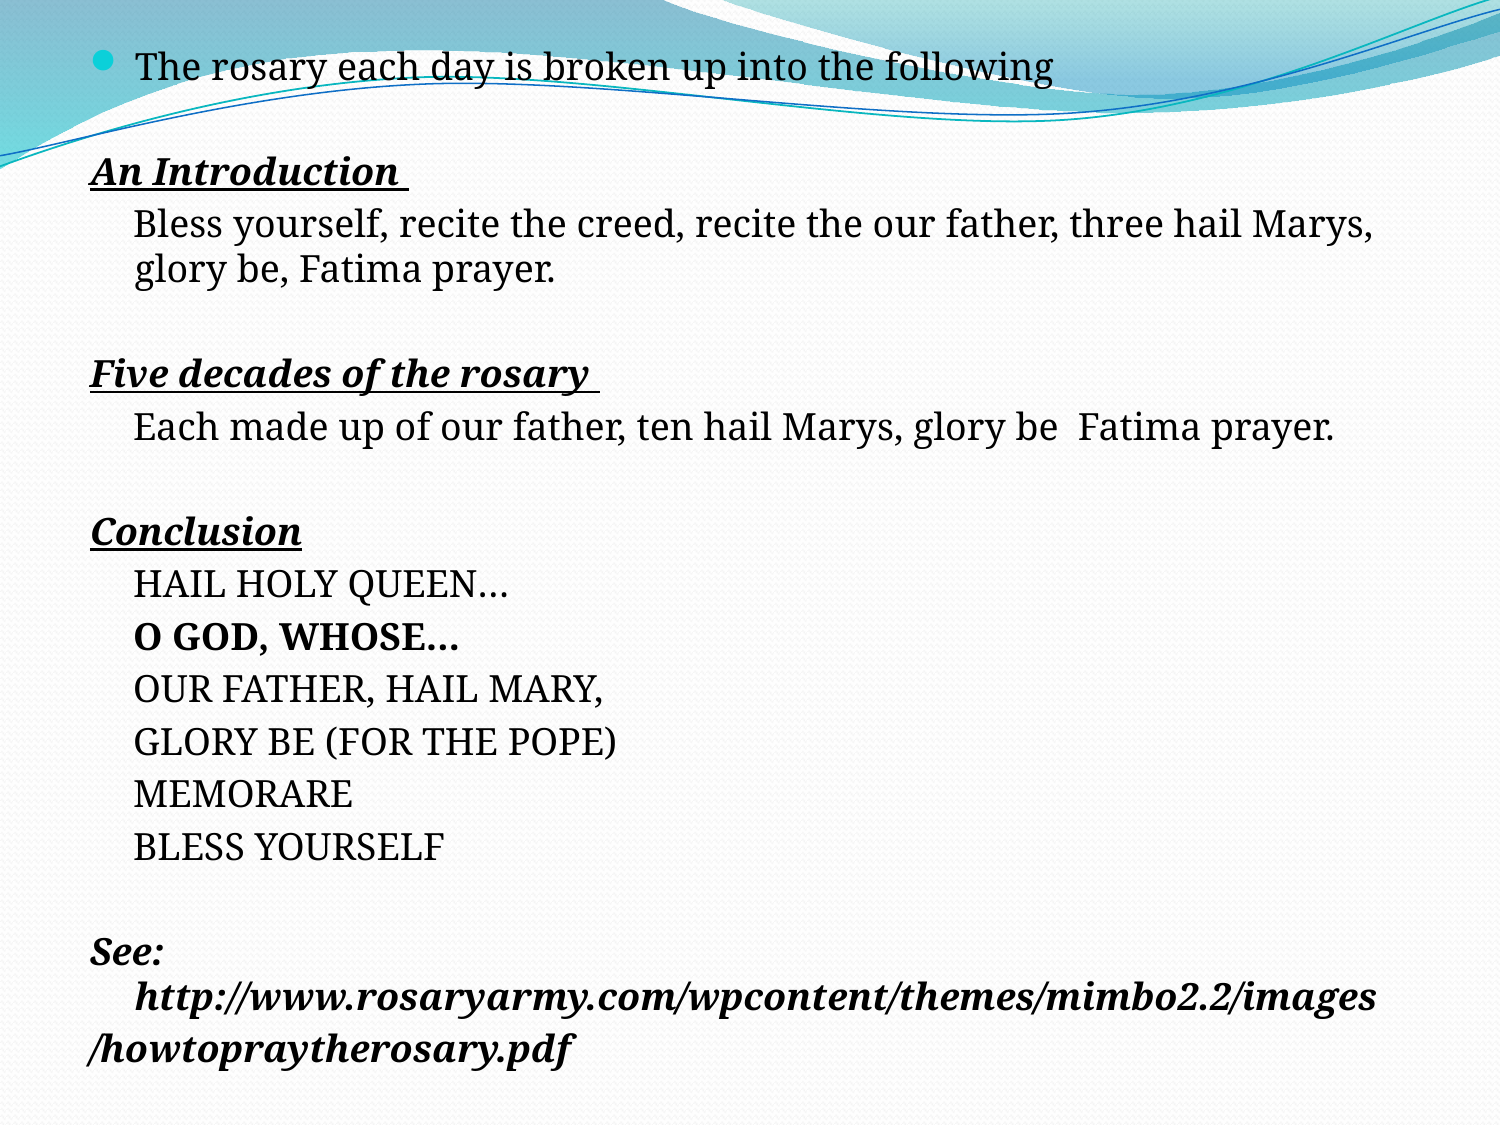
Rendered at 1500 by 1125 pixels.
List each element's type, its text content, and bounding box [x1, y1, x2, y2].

list The rosary each day is broken up into the following An Introduction Bless yourself, recite the creed, recite the our father, three hail Marys, glory be, Fatima prayer. Five decades of the rosary Each made up of our father, ten hail Marys, glory be Fatima prayer. Conclusion HAIL HOLY QUEEN… O GOD, WHOSE… OUR FATHER, HAIL MARY, GLORY BE (FOR THE POPE) MEMORARE BLESS YOURSELF See: http://www.rosaryarmy.com/wpcontent/themes/mimbo2.2/images /howtopraytherosary.pdf [75, 35, 1425, 1090]
